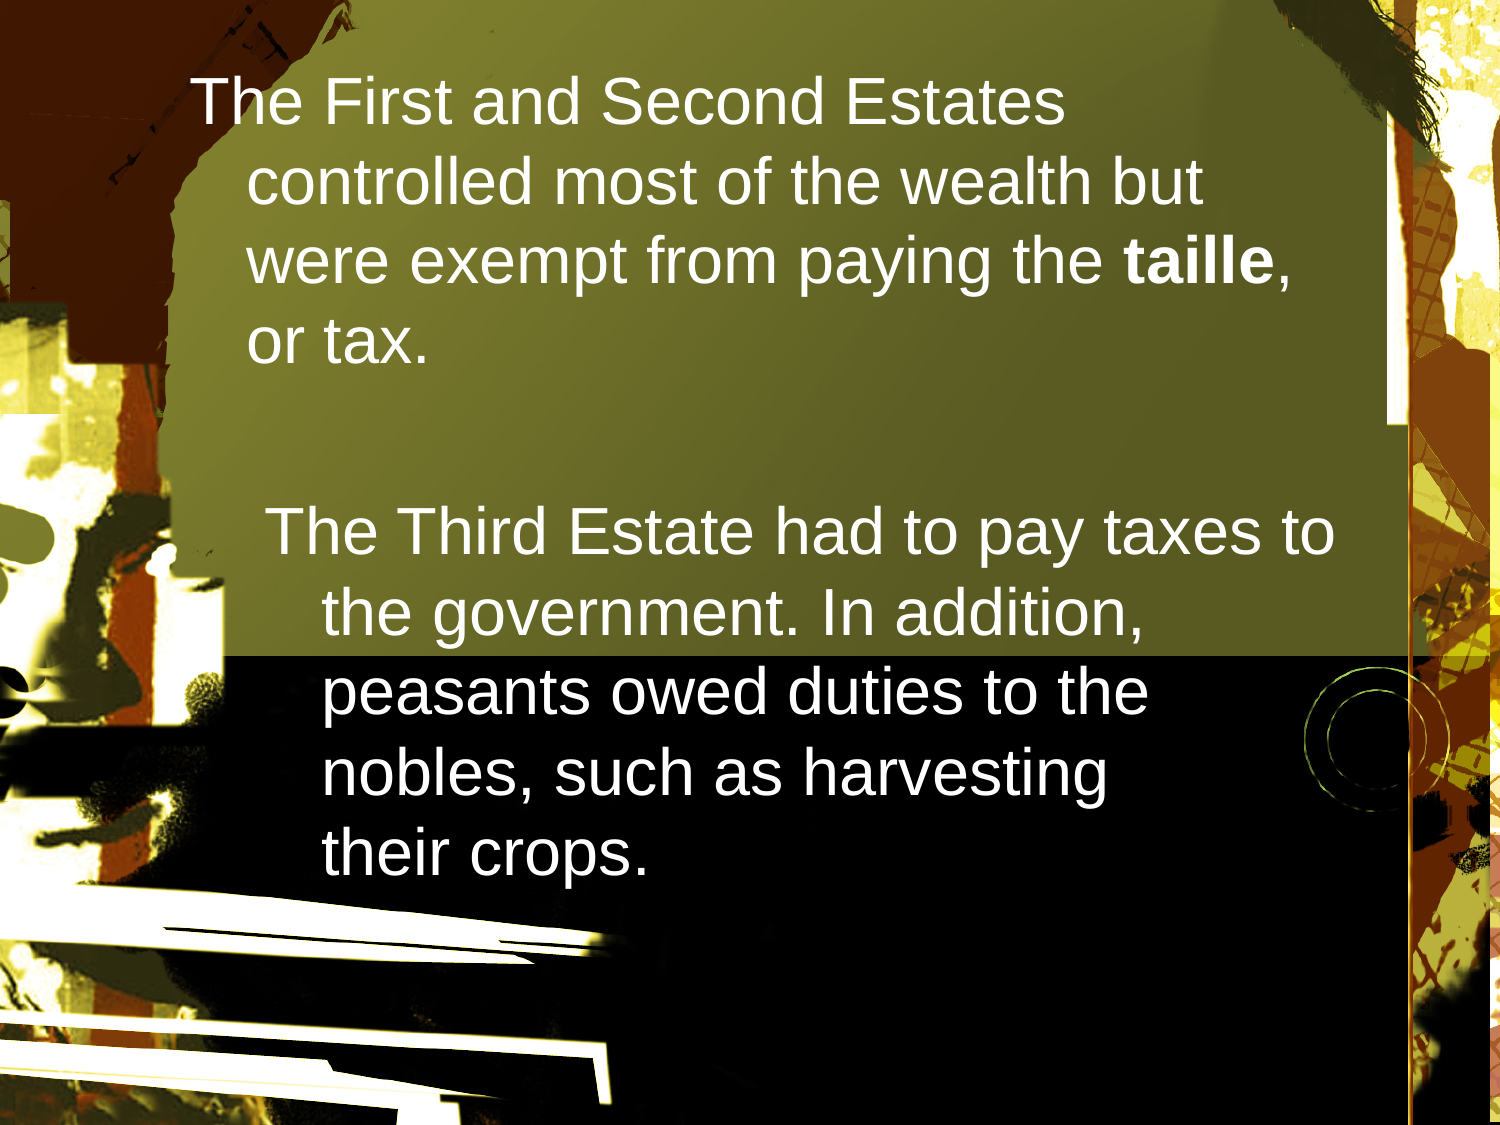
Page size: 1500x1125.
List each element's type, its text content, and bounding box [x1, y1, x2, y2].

text_box The First and Second Estates controlled most of the wealth but were exempt from paying the taille, or tax. [174, 49, 1375, 389]
picture [0, 0, 1500, 1125]
text_box The Third Estate had to pay taxes to the government. In addition, peasants owed duties to the nobles, such as harvesting their crops. [249, 480, 1388, 900]
